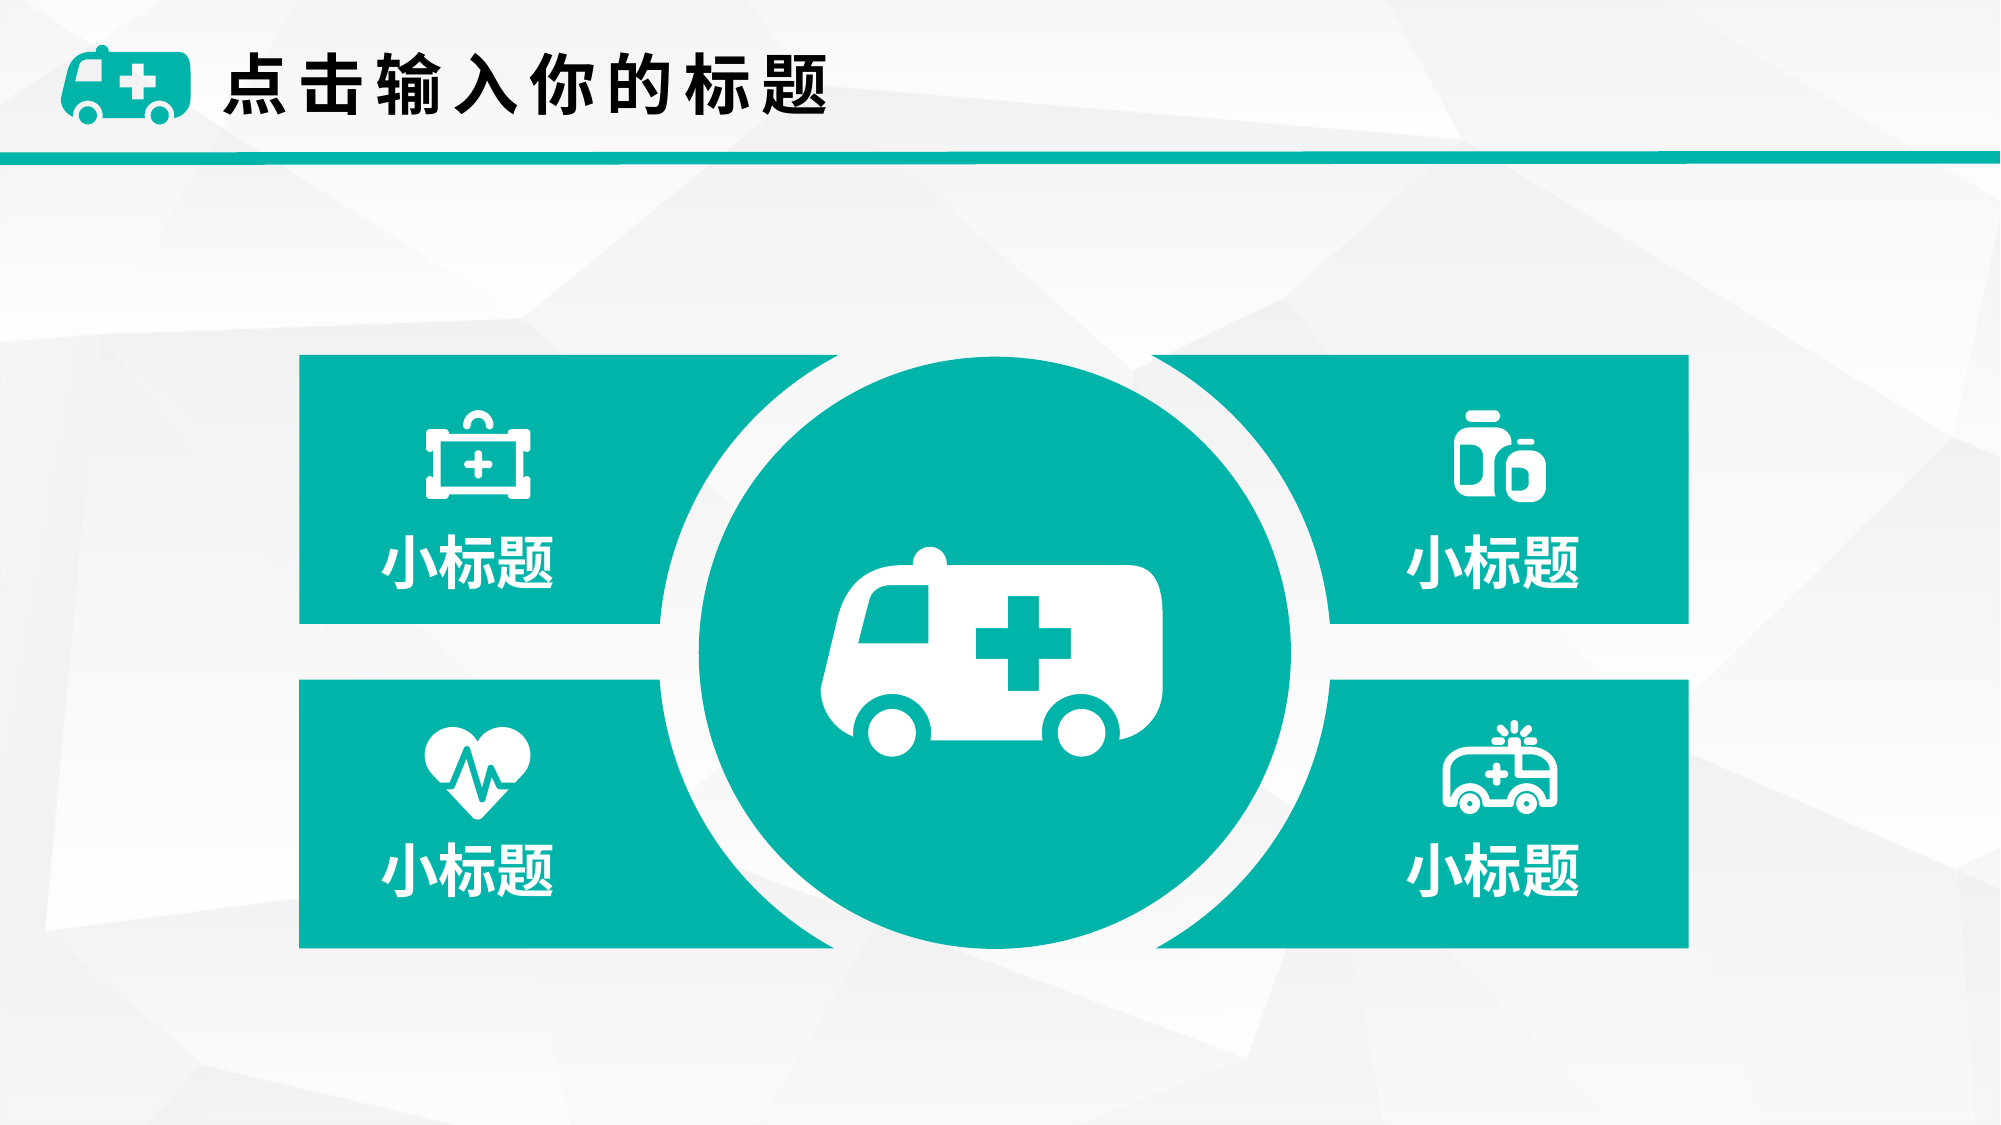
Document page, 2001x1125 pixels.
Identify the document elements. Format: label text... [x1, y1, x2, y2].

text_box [1391, 410, 1615, 605]
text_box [299, 354, 1689, 949]
text_box 点击输入你的标题 [206, 35, 1001, 131]
picture [0, 0, 2001, 1125]
text_box [78, 106, 97, 125]
text_box [60, 44, 191, 119]
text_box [1391, 720, 1615, 913]
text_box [365, 727, 590, 913]
text_box [150, 106, 169, 125]
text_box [365, 410, 590, 605]
